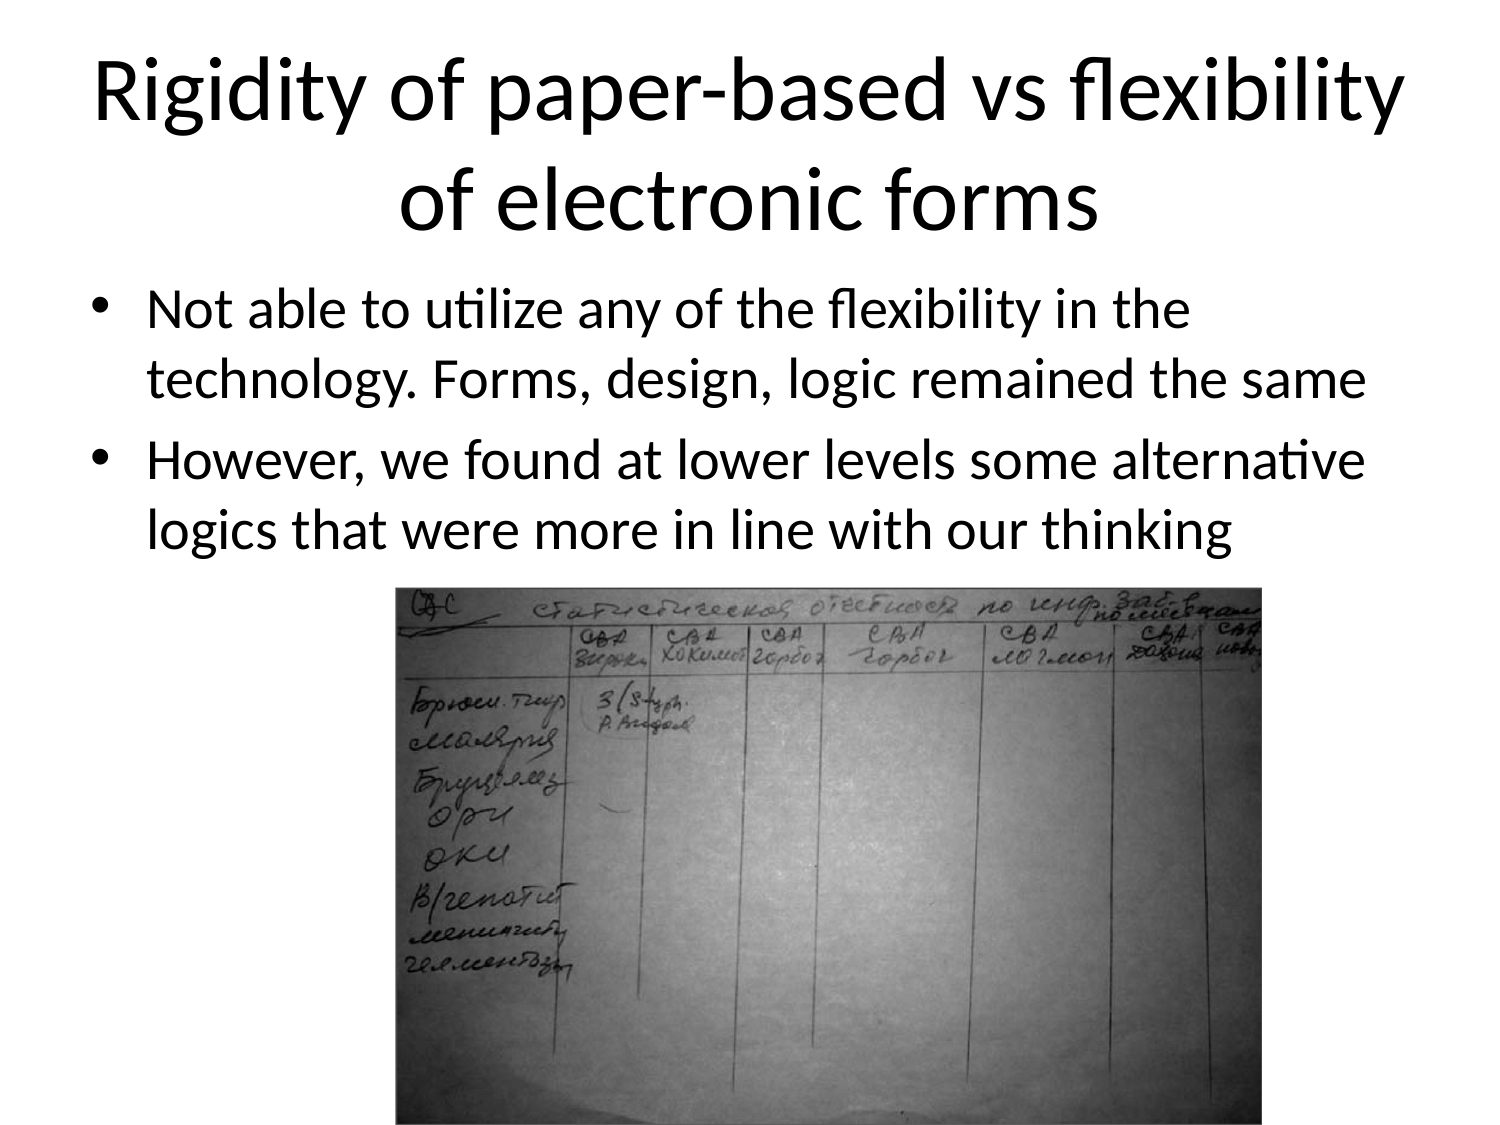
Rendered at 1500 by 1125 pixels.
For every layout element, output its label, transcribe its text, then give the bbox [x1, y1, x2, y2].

picture [395, 587, 1262, 1125]
list Not able to utilize any of the flexibility in the technology. Forms, design, logic remained the same However, we found at lower levels some alternative logics that were more in line with our thinking [75, 262, 1425, 1005]
title Rigidity of paper-based vs flexibility of electronic forms [75, 45, 1425, 233]
